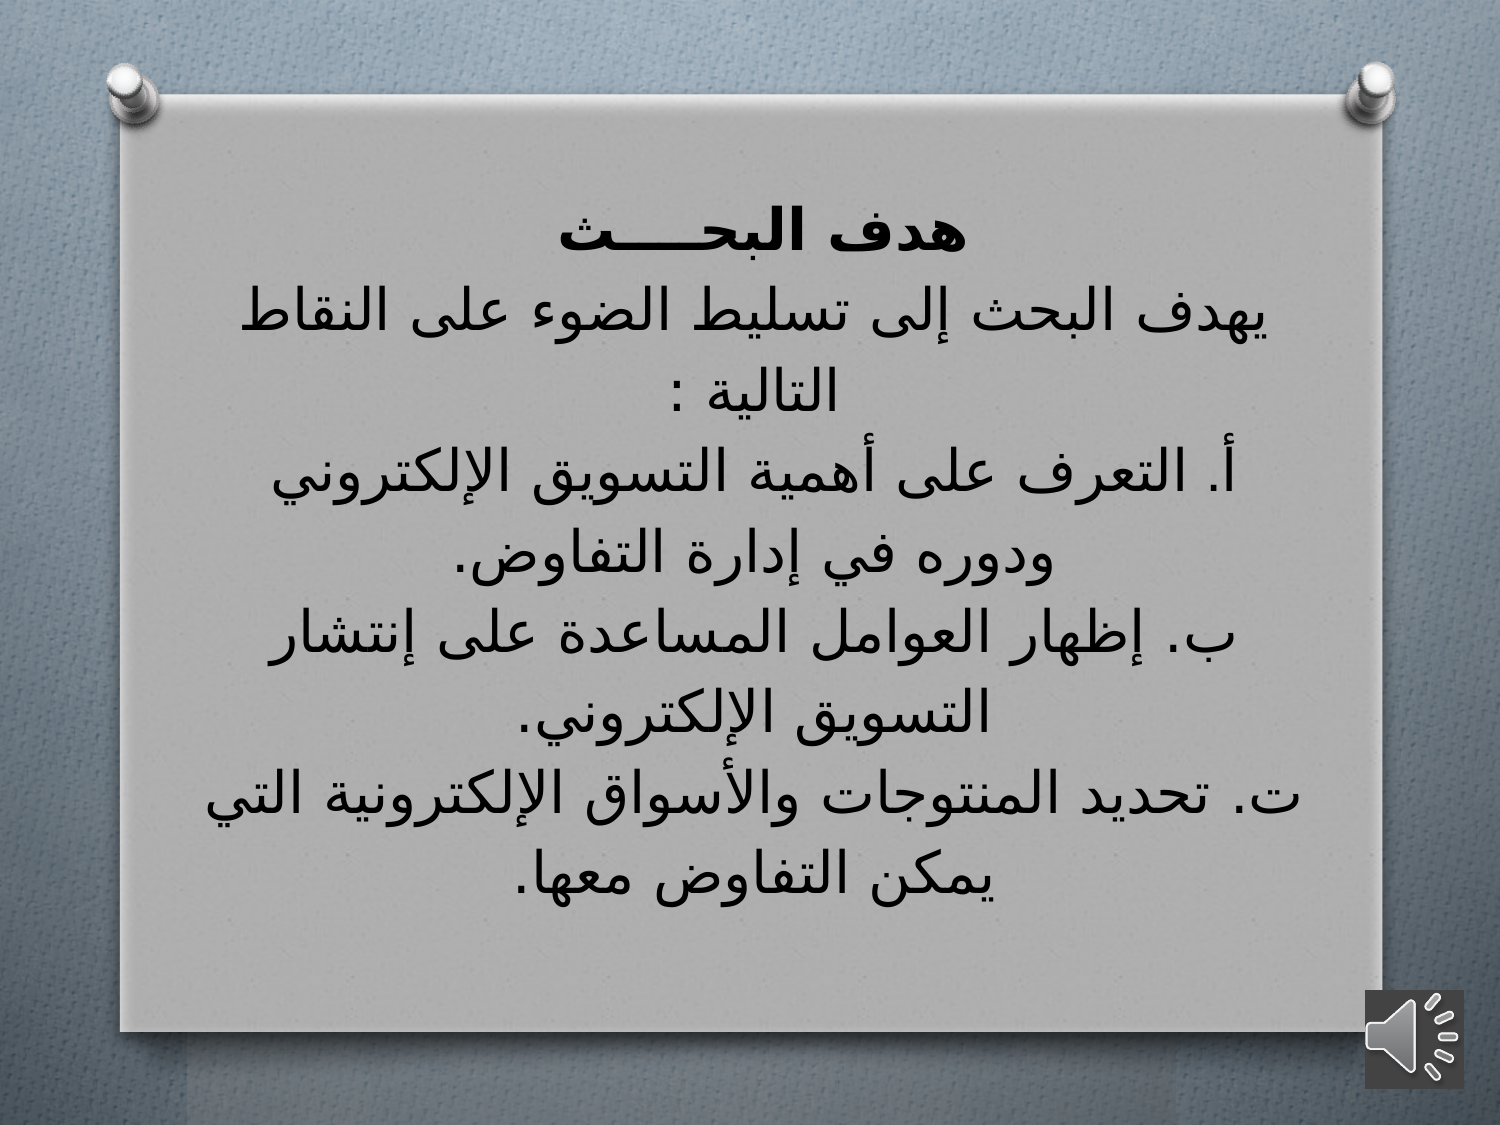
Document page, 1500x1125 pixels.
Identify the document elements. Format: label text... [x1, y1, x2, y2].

title هدف البحــــث يهدف البحث إلى تسليط الضوء على النقاط التالية : أ. التعرف على أهمية التسويق الإلكتروني ودوره في إدارة التفاوض. ب. إظهار العوامل المساعدة على إنتشار التسويق الإلكتروني. ت. تحديد المنتوجات والأسواق الإلكترونية التي يمكن التفاوض معها. [183, 479, 1326, 678]
picture [1317, 35, 1439, 156]
picture [75, 29, 198, 153]
picture [1364, 989, 1465, 1090]
